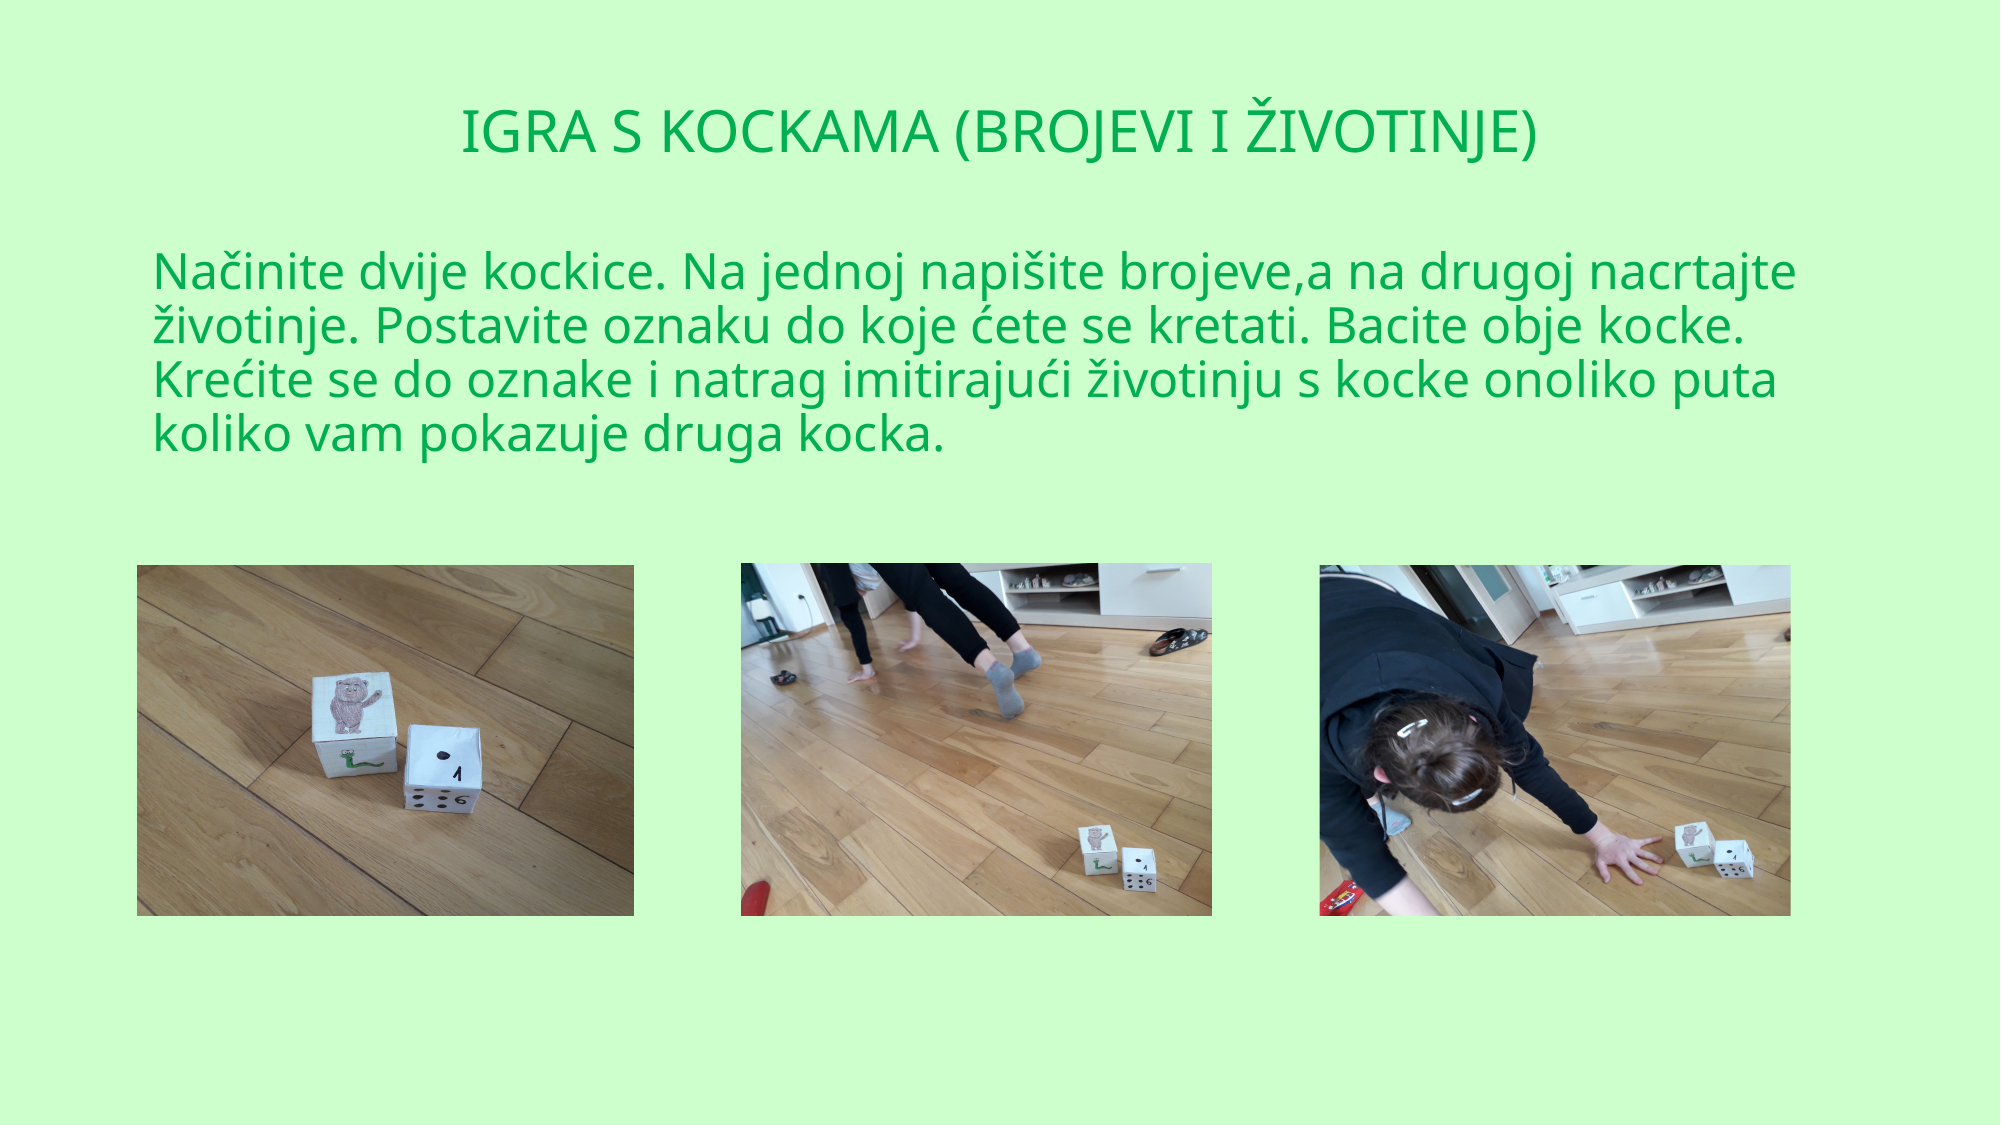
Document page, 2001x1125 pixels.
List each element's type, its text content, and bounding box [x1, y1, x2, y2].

list Načinite dvije kockice. Na jednoj napišite brojeve,a na drugoj nacrtajte životinje. Postavite oznaku do koje ćete se kretati. Bacite obje kocke. Krećite se do oznake i natrag imitirajući životinju s kocke onoliko puta koliko vam pokazuje druga kocka. [137, 239, 1863, 1014]
title IGRA S KOCKAMA (BROJEVI I ŽIVOTINJE) [137, 59, 1863, 239]
picture [1319, 565, 1791, 917]
picture [137, 565, 634, 916]
picture [741, 563, 1212, 916]
